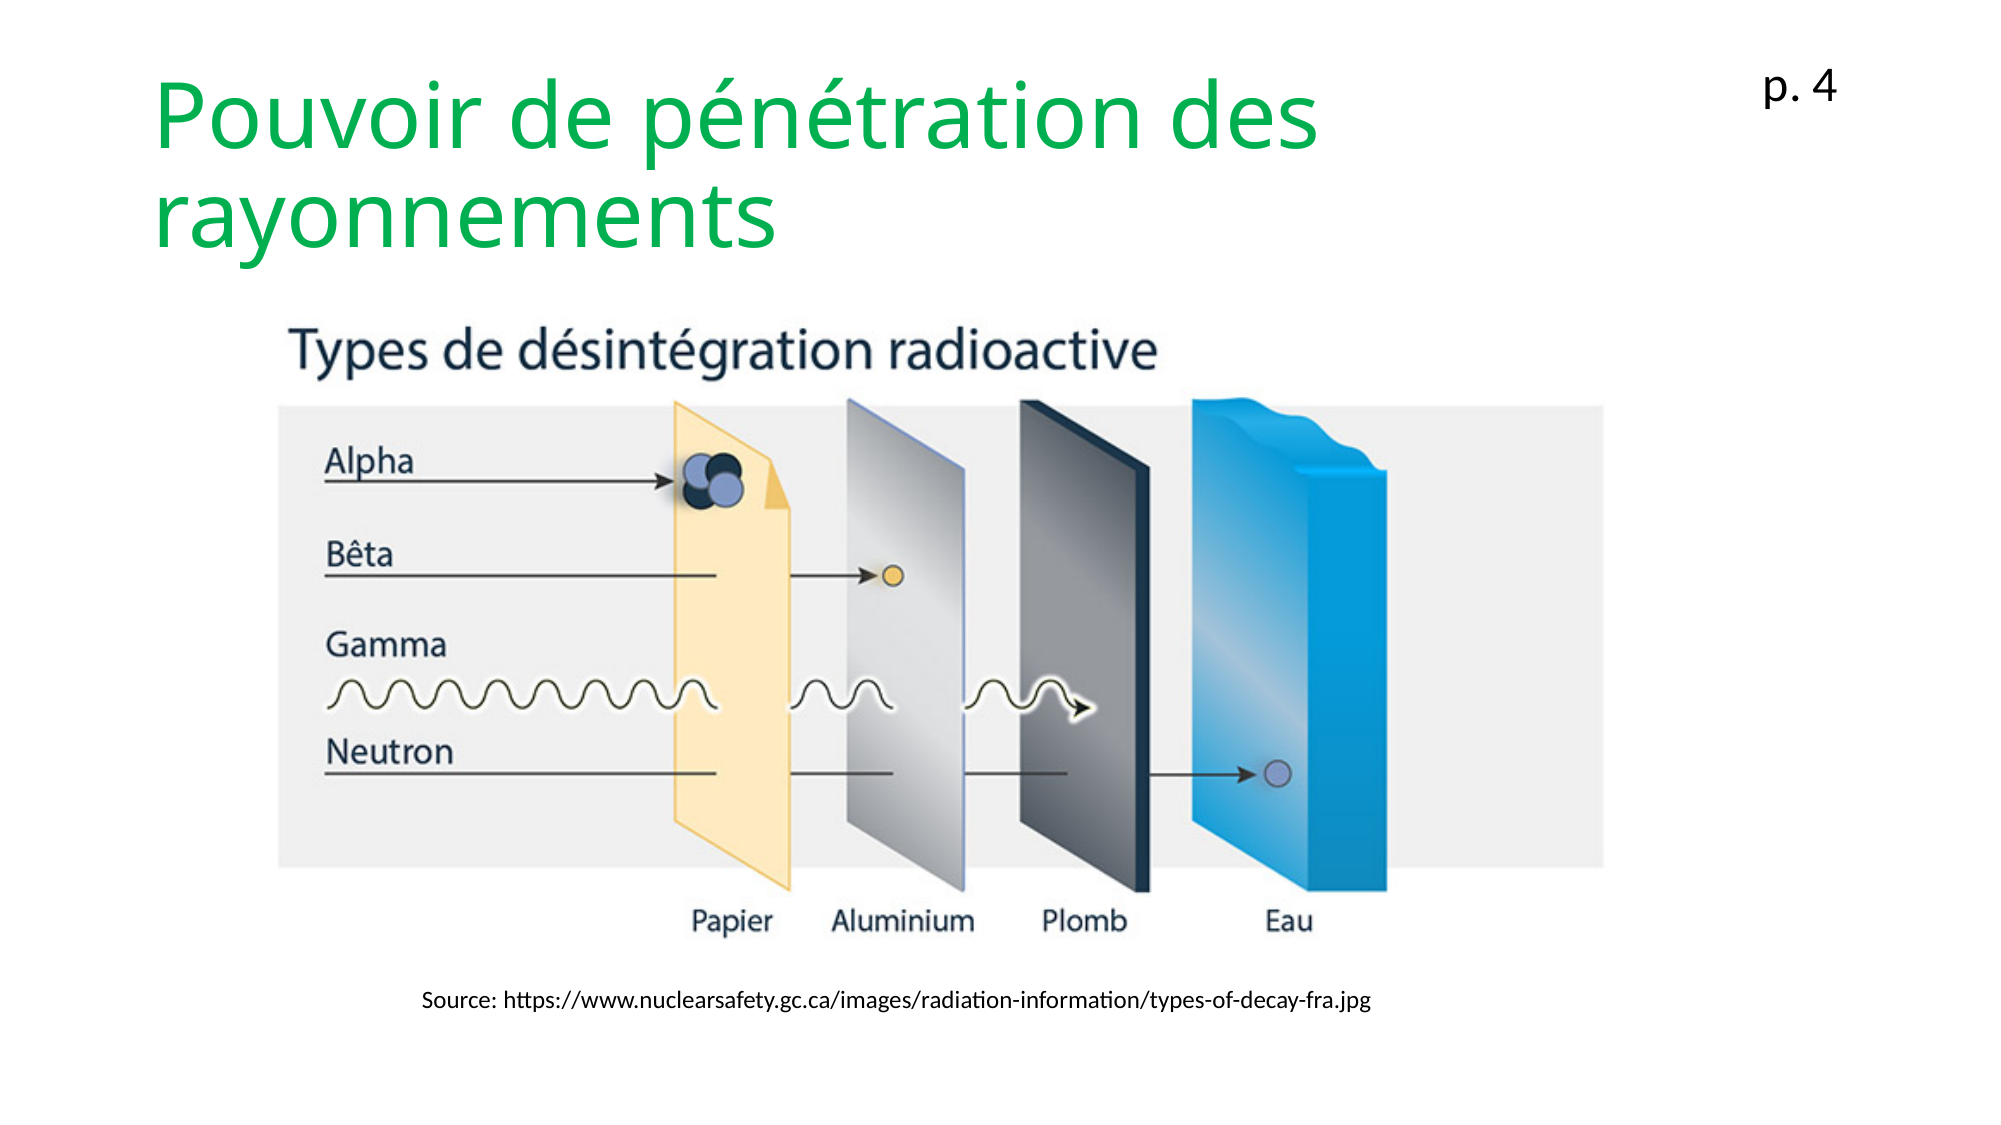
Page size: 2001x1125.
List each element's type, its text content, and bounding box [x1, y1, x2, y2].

text_box Source: https://www.nuclearsafety.gc.ca/images/radiation-information/types-of-decay-fra.jpg [407, 976, 1612, 1021]
text_box p. 4 [1748, 40, 1933, 119]
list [216, 277, 1651, 972]
title Pouvoir de pénétration des rayonnements [137, 59, 1863, 278]
